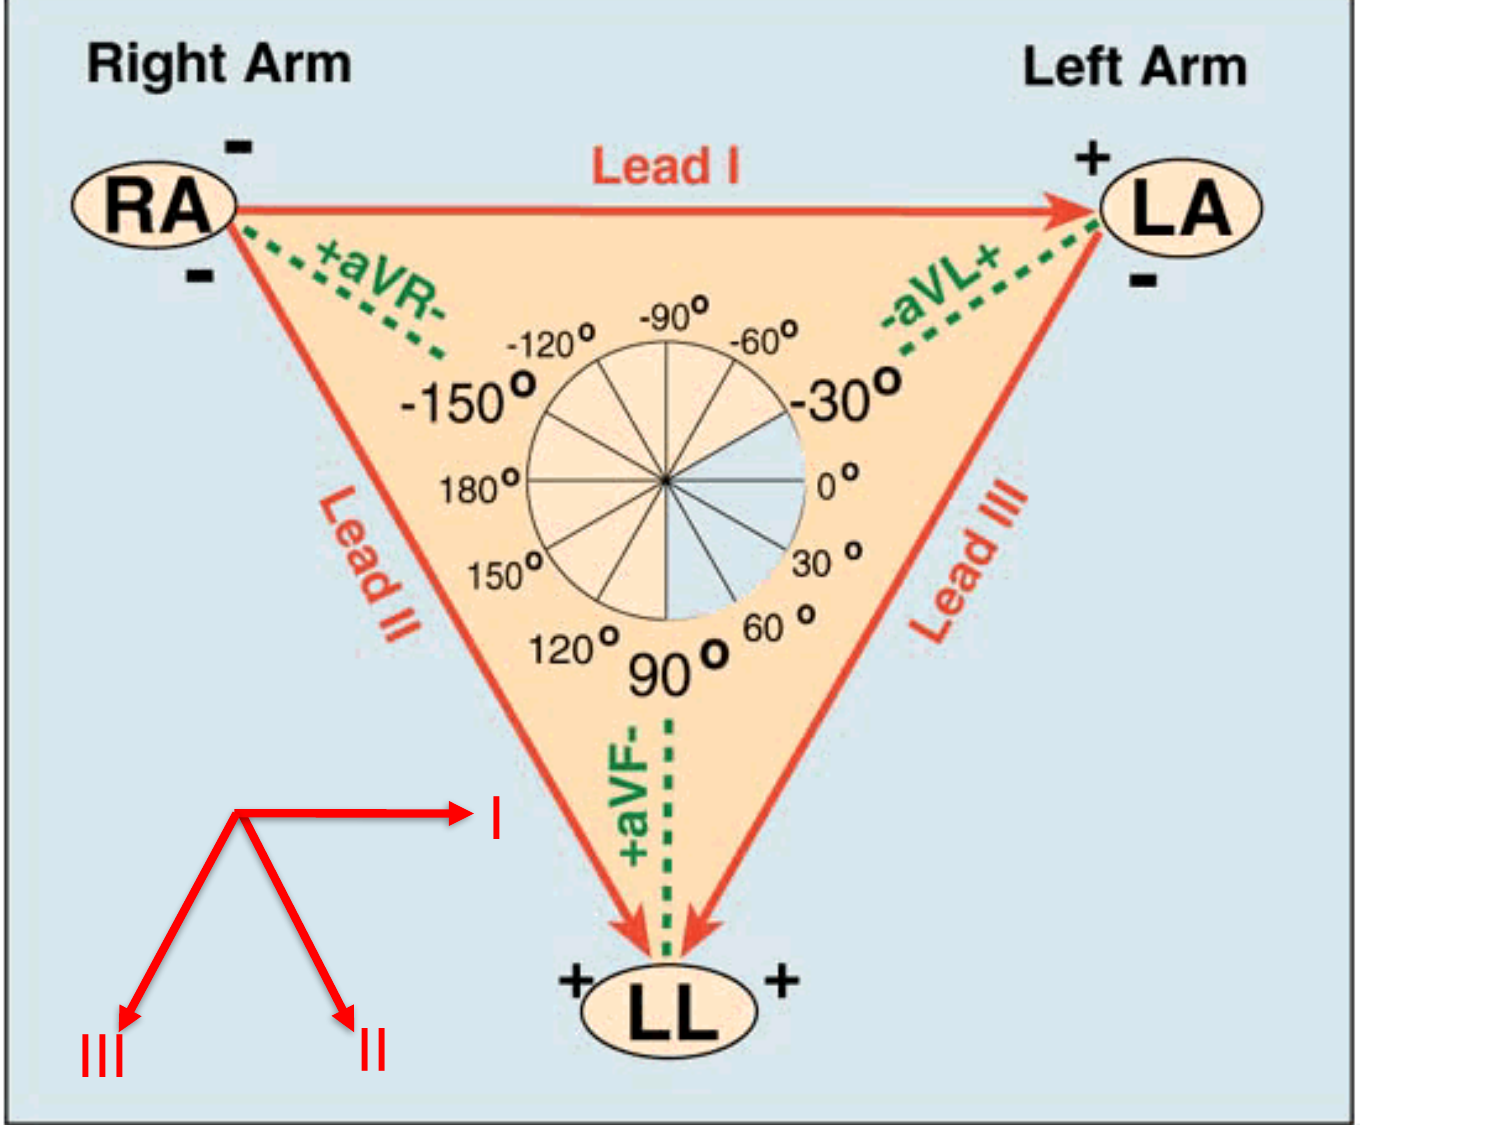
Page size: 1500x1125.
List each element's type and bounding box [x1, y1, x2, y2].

text_box [291, 866, 408, 980]
picture [0, 0, 1360, 1125]
text_box [67, 863, 288, 982]
